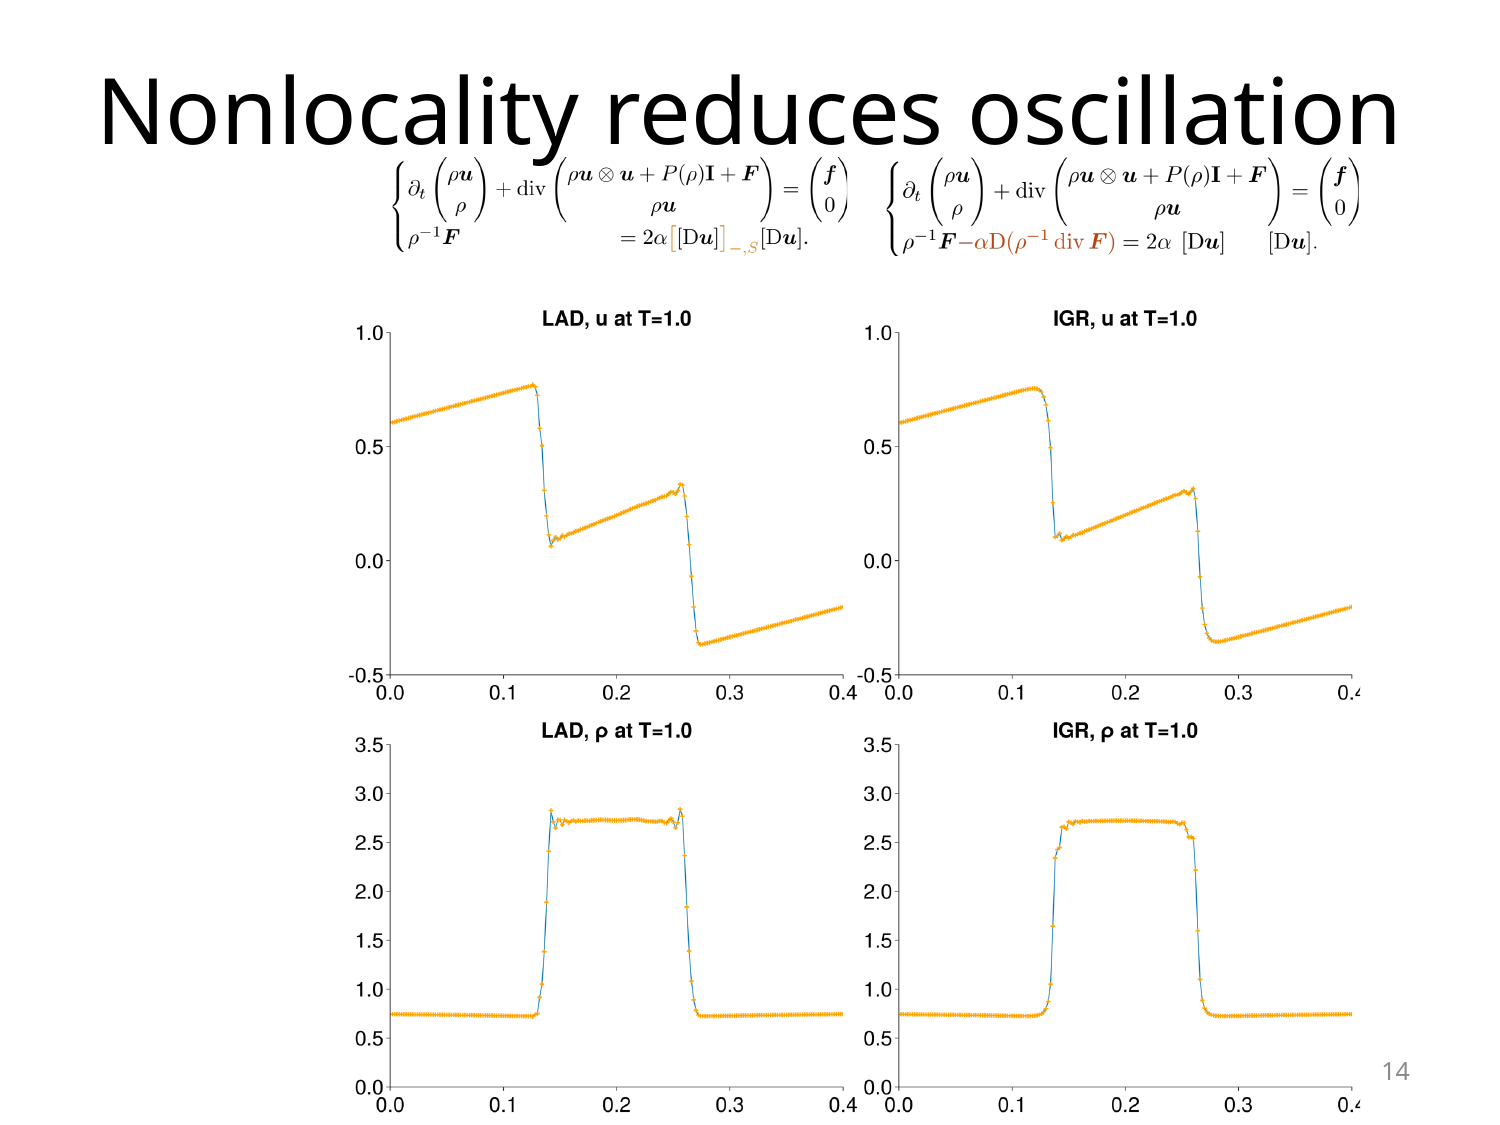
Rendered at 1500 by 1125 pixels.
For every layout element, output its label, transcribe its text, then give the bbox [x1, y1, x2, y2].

picture [339, 298, 1361, 1125]
slide_number 14 [1365, 1042, 1425, 1103]
picture [392, 156, 848, 256]
title Nonlocality reduces oscillation [75, 45, 1425, 233]
picture [886, 156, 1359, 256]
